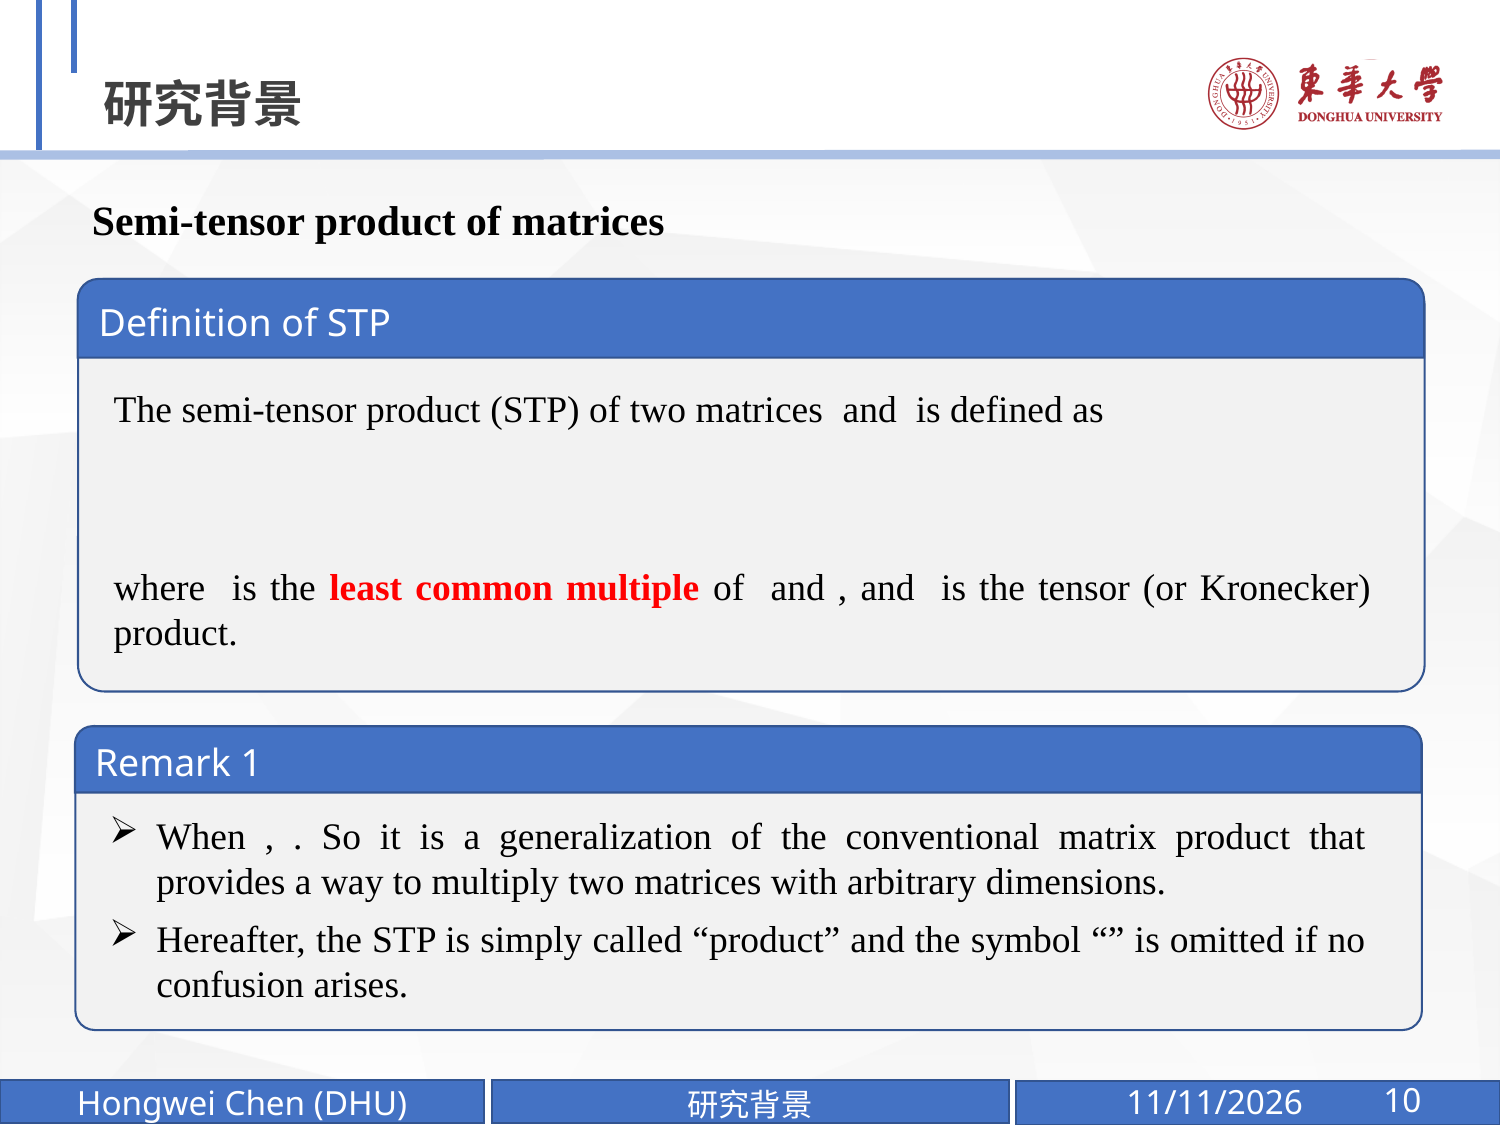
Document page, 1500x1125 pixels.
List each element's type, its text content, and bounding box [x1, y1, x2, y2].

title 研究背景 [88, 60, 1176, 152]
picture [0, 160, 1500, 1080]
list 研究背景 [490, 1081, 1010, 1125]
text_box Definition of STP [76, 277, 1426, 359]
slide_number 10 [1344, 1080, 1437, 1123]
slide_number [1111, 1082, 1331, 1125]
text_box [76, 359, 1426, 693]
text_box [74, 794, 1423, 1032]
picture [1191, 54, 1466, 132]
text_box Remark 1 [73, 724, 1423, 794]
list Semi-tensor product of matrices [76, 192, 881, 261]
